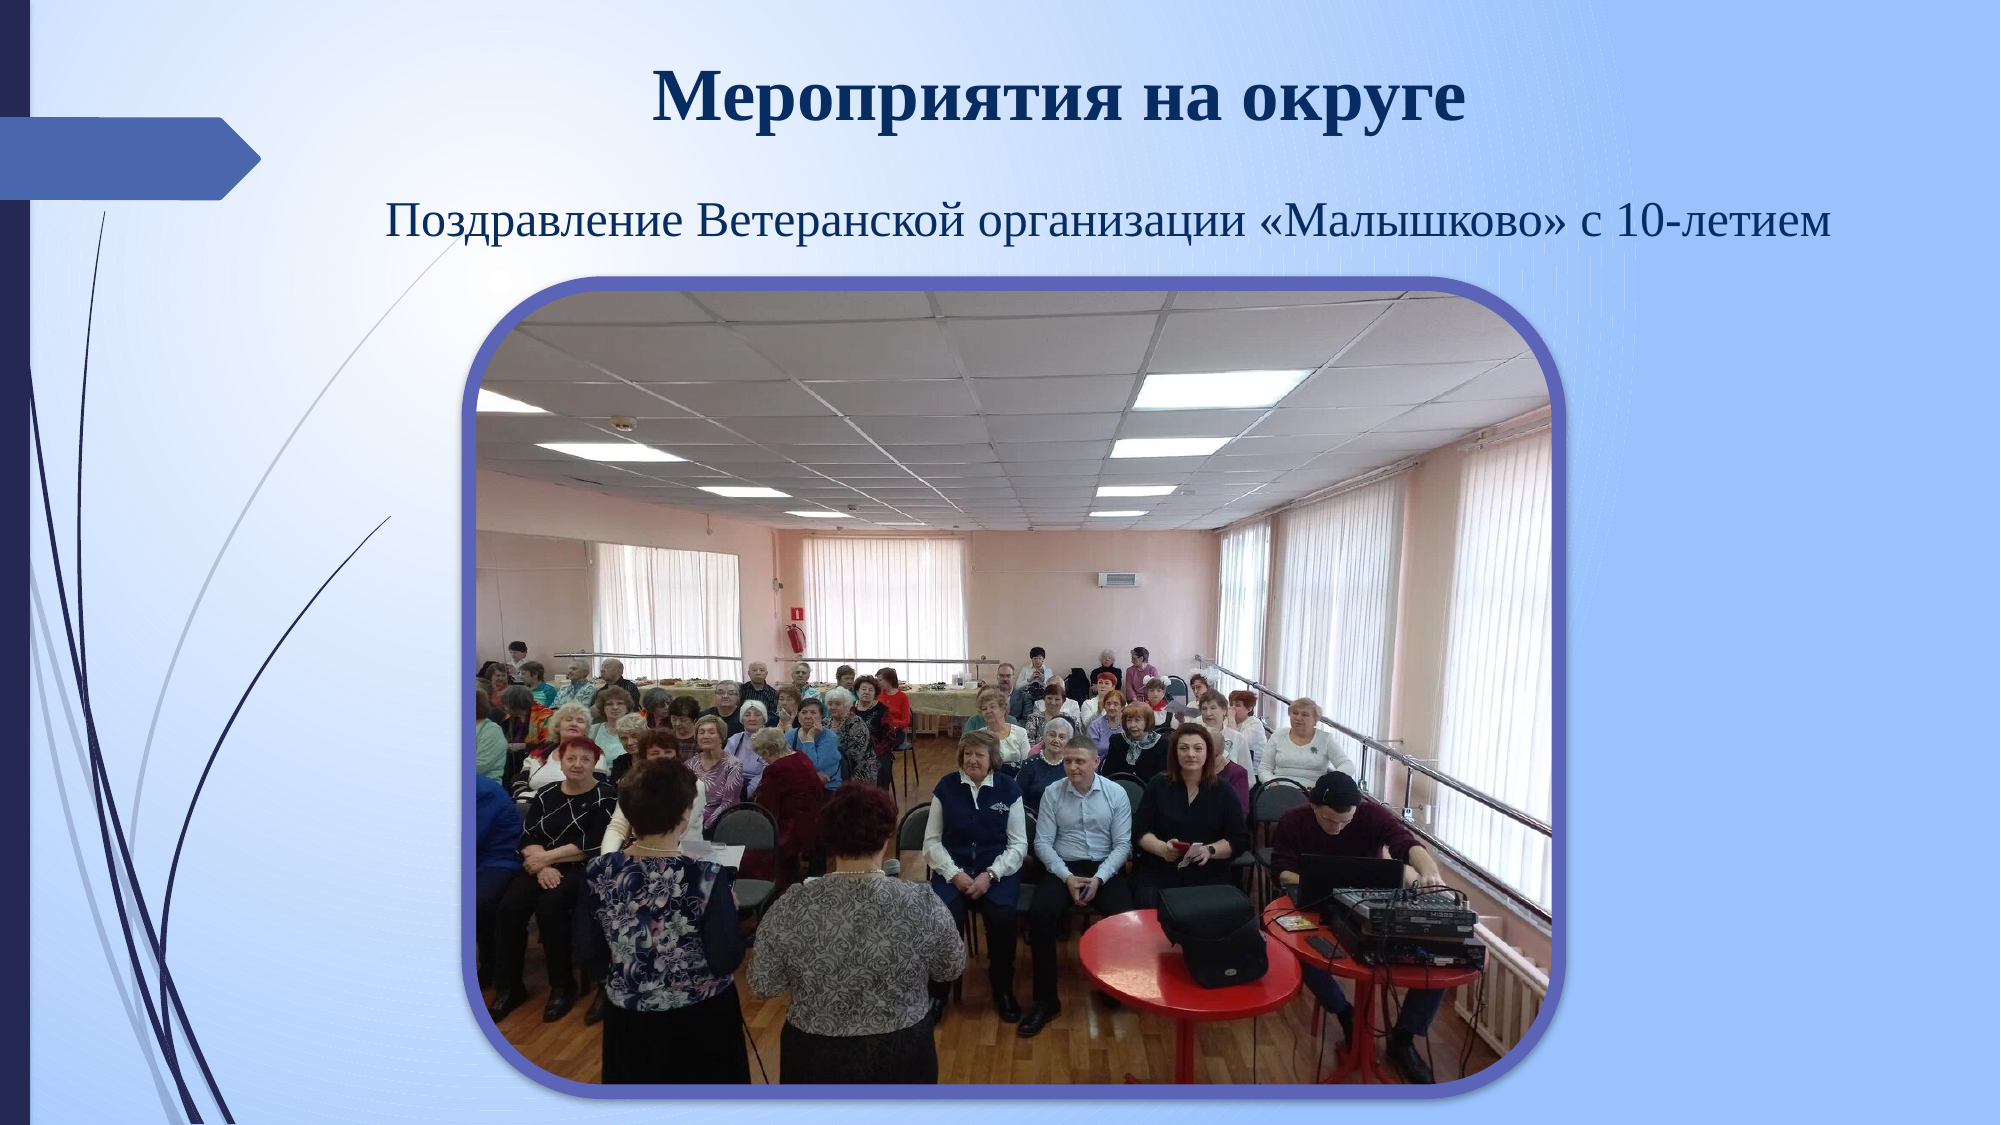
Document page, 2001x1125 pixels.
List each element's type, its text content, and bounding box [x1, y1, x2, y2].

picture [468, 283, 1560, 1092]
title Мероприятия на округе [197, 37, 1923, 256]
list Поздравление Ветеранской организации «Малышково» с 10-летием [332, 178, 1897, 284]
